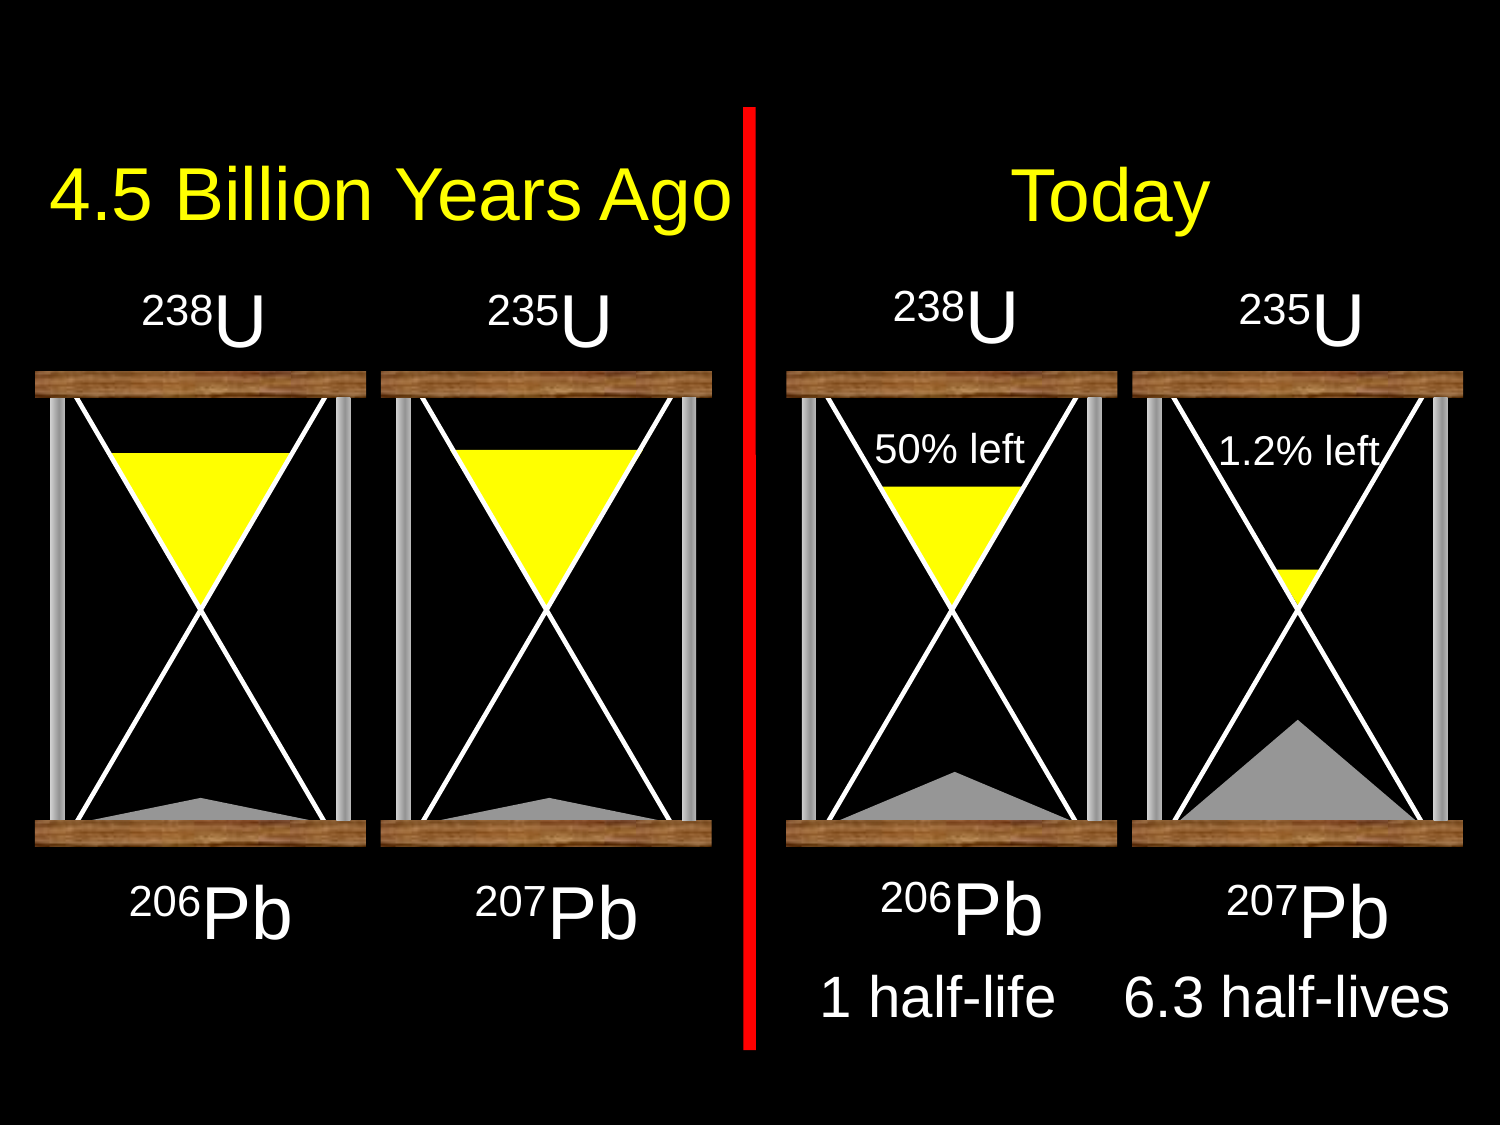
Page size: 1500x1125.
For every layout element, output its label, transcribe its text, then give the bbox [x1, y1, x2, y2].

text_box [380, 265, 713, 963]
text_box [34, 265, 367, 963]
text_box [749, 106, 1468, 1051]
text_box 4.5 Billion Years Ago [34, 138, 743, 244]
